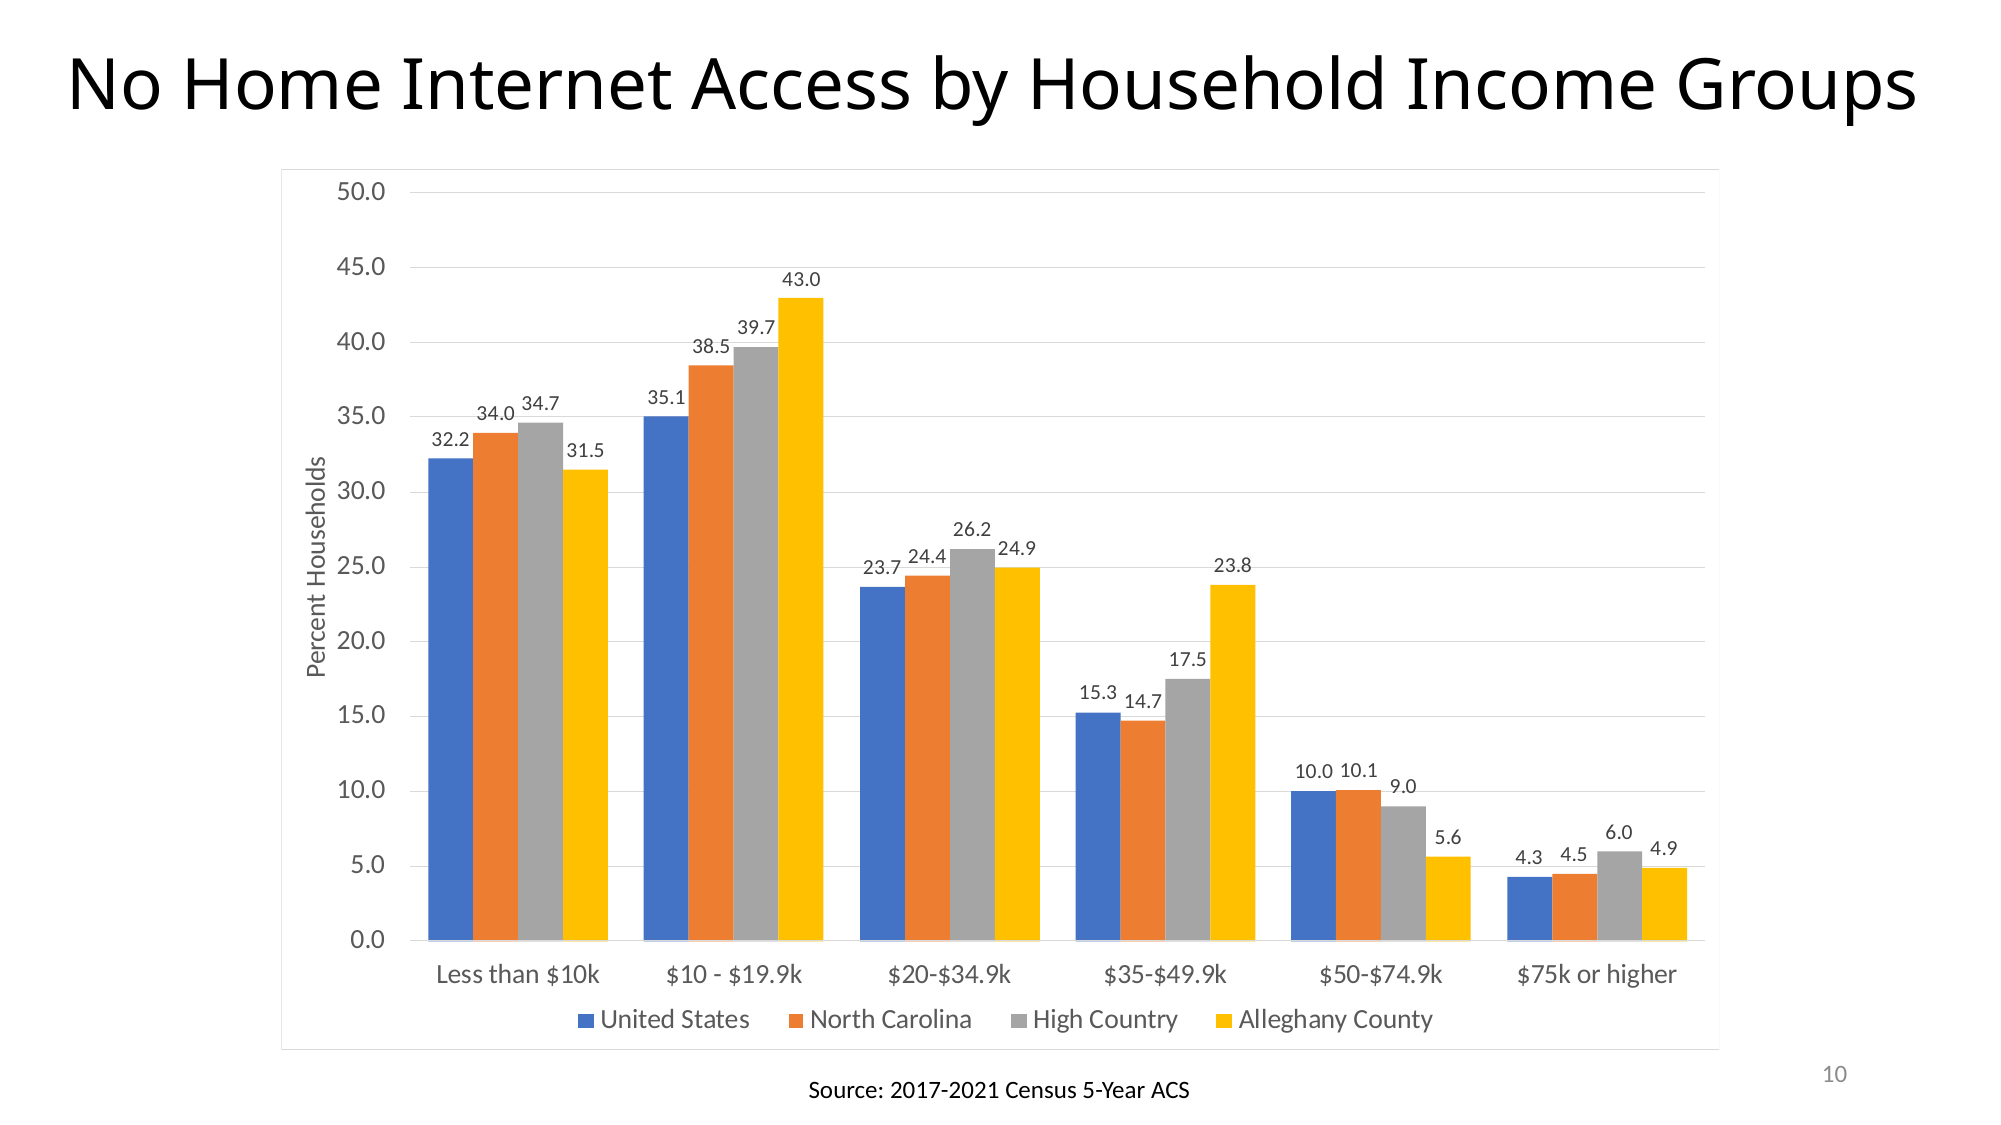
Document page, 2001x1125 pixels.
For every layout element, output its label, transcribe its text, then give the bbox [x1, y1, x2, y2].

text_box Source: 2017-2021 Census 5-Year ACS [793, 1065, 1207, 1111]
slide_number 10 [1412, 1042, 1863, 1103]
picture [280, 168, 1720, 1050]
title No Home Internet Access by Household Income Groups [24, 5, 1963, 169]
